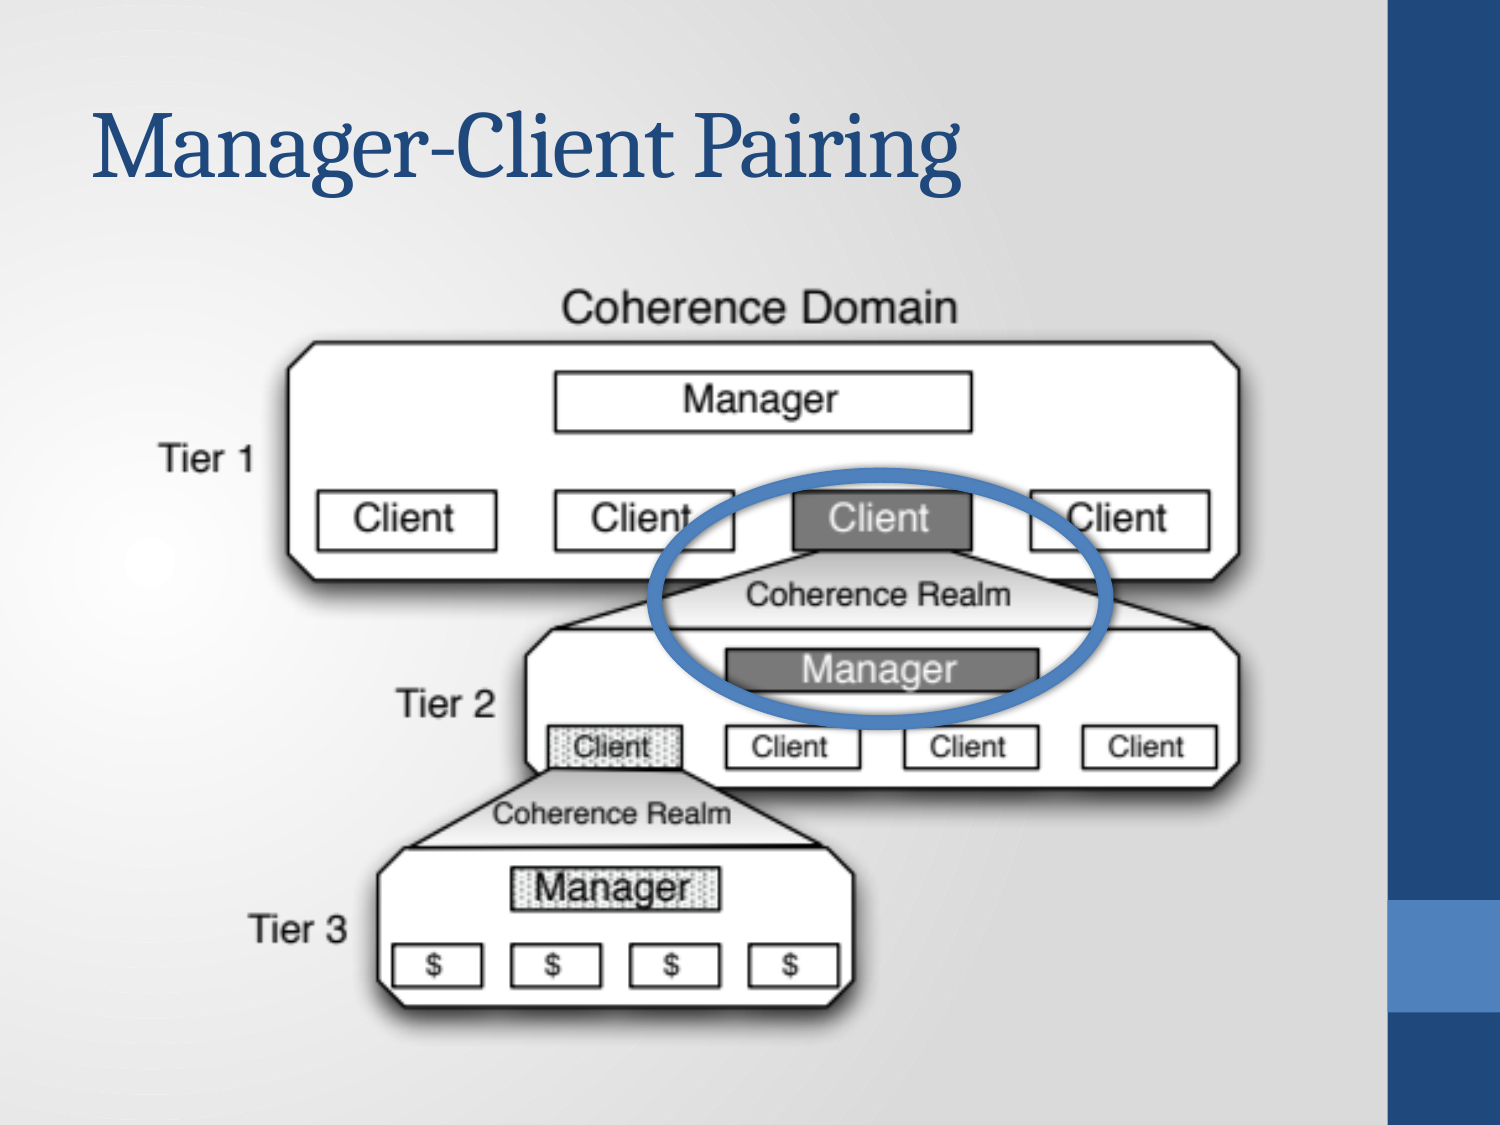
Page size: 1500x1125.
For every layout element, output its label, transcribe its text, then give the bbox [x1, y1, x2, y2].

title Manager-Client Pairing [75, 45, 1325, 233]
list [74, 261, 1326, 1051]
